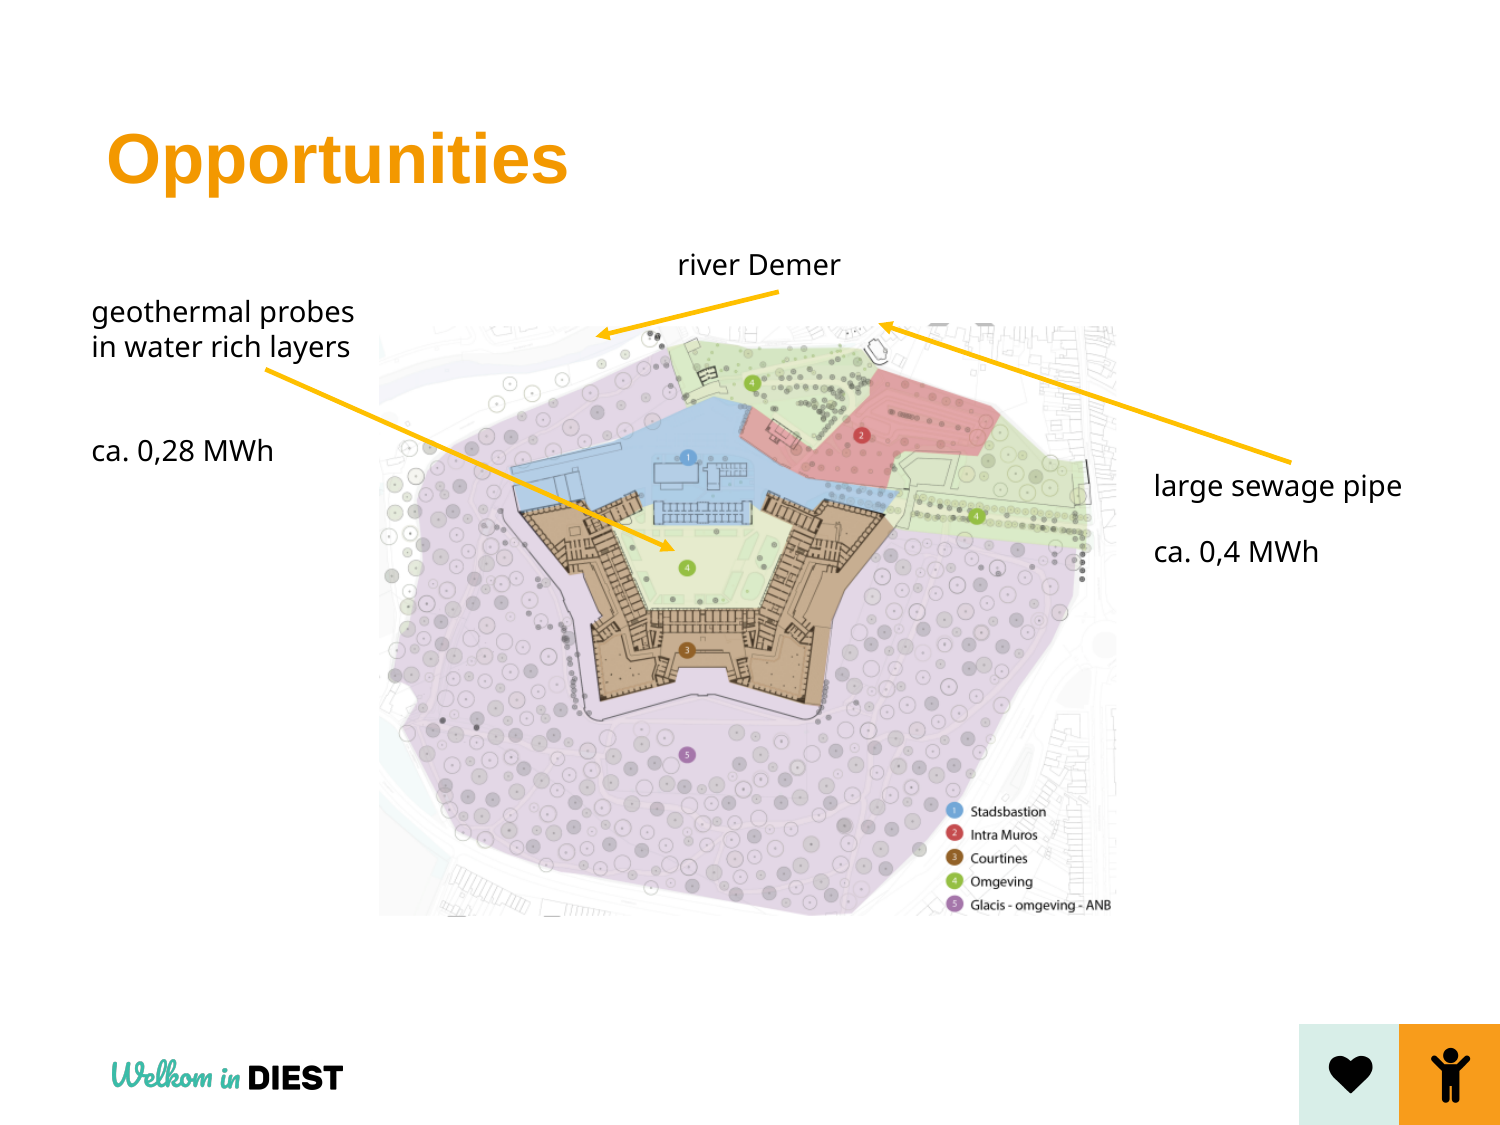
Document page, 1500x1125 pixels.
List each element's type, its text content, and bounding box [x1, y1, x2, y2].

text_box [595, 291, 780, 337]
picture [378, 323, 1123, 917]
text_box river Demer [662, 238, 989, 289]
text_box ca. 0,28 MWh [76, 425, 260, 475]
text_box large sewage pipe [1138, 460, 1465, 510]
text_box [878, 323, 1292, 464]
picture [1299, 1024, 1500, 1125]
text_box geothermal probes in water rich layers [76, 286, 403, 371]
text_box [265, 368, 676, 552]
title Opportunities [76, 112, 1388, 198]
text_box ca. 0,4 MWh [1138, 525, 1465, 576]
picture [112, 1059, 343, 1090]
